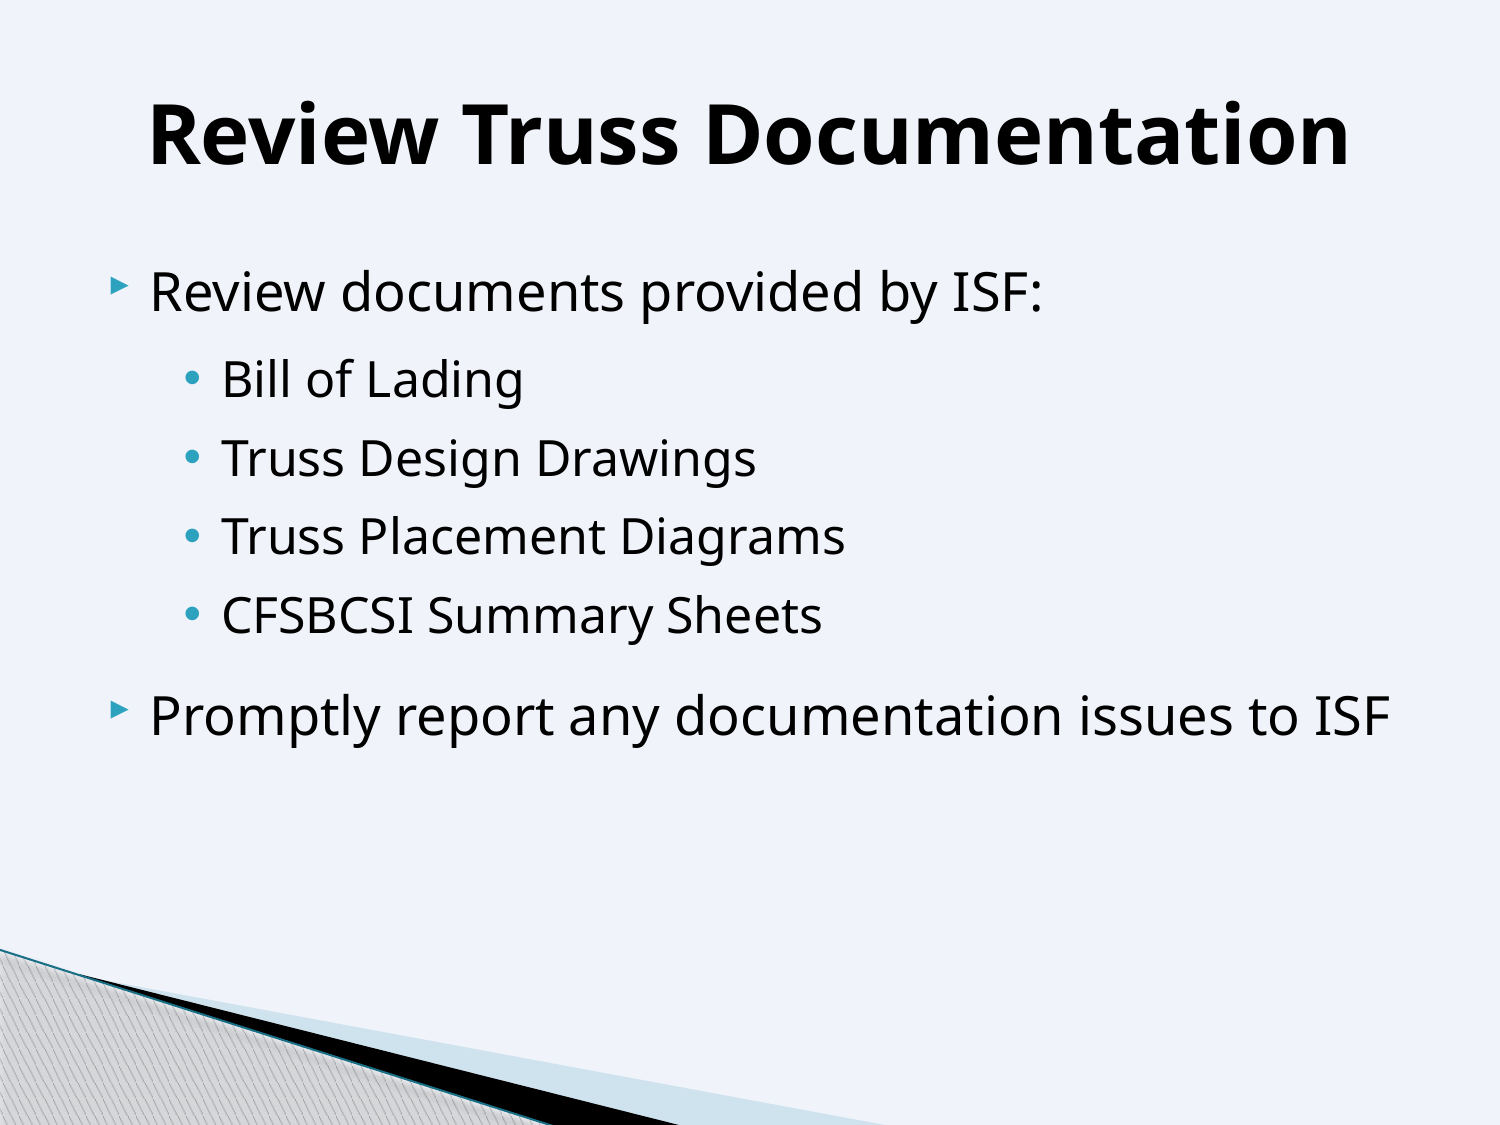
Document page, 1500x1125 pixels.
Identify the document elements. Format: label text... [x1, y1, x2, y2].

title Review Truss Documentation [0, 1, 1500, 189]
list Review documents provided by ISF: Bill of Lading Truss Design Drawings Truss Placement Diagrams CFSBCSI Summary Sheets Promptly report any documentation issues to ISF [75, 249, 1425, 993]
